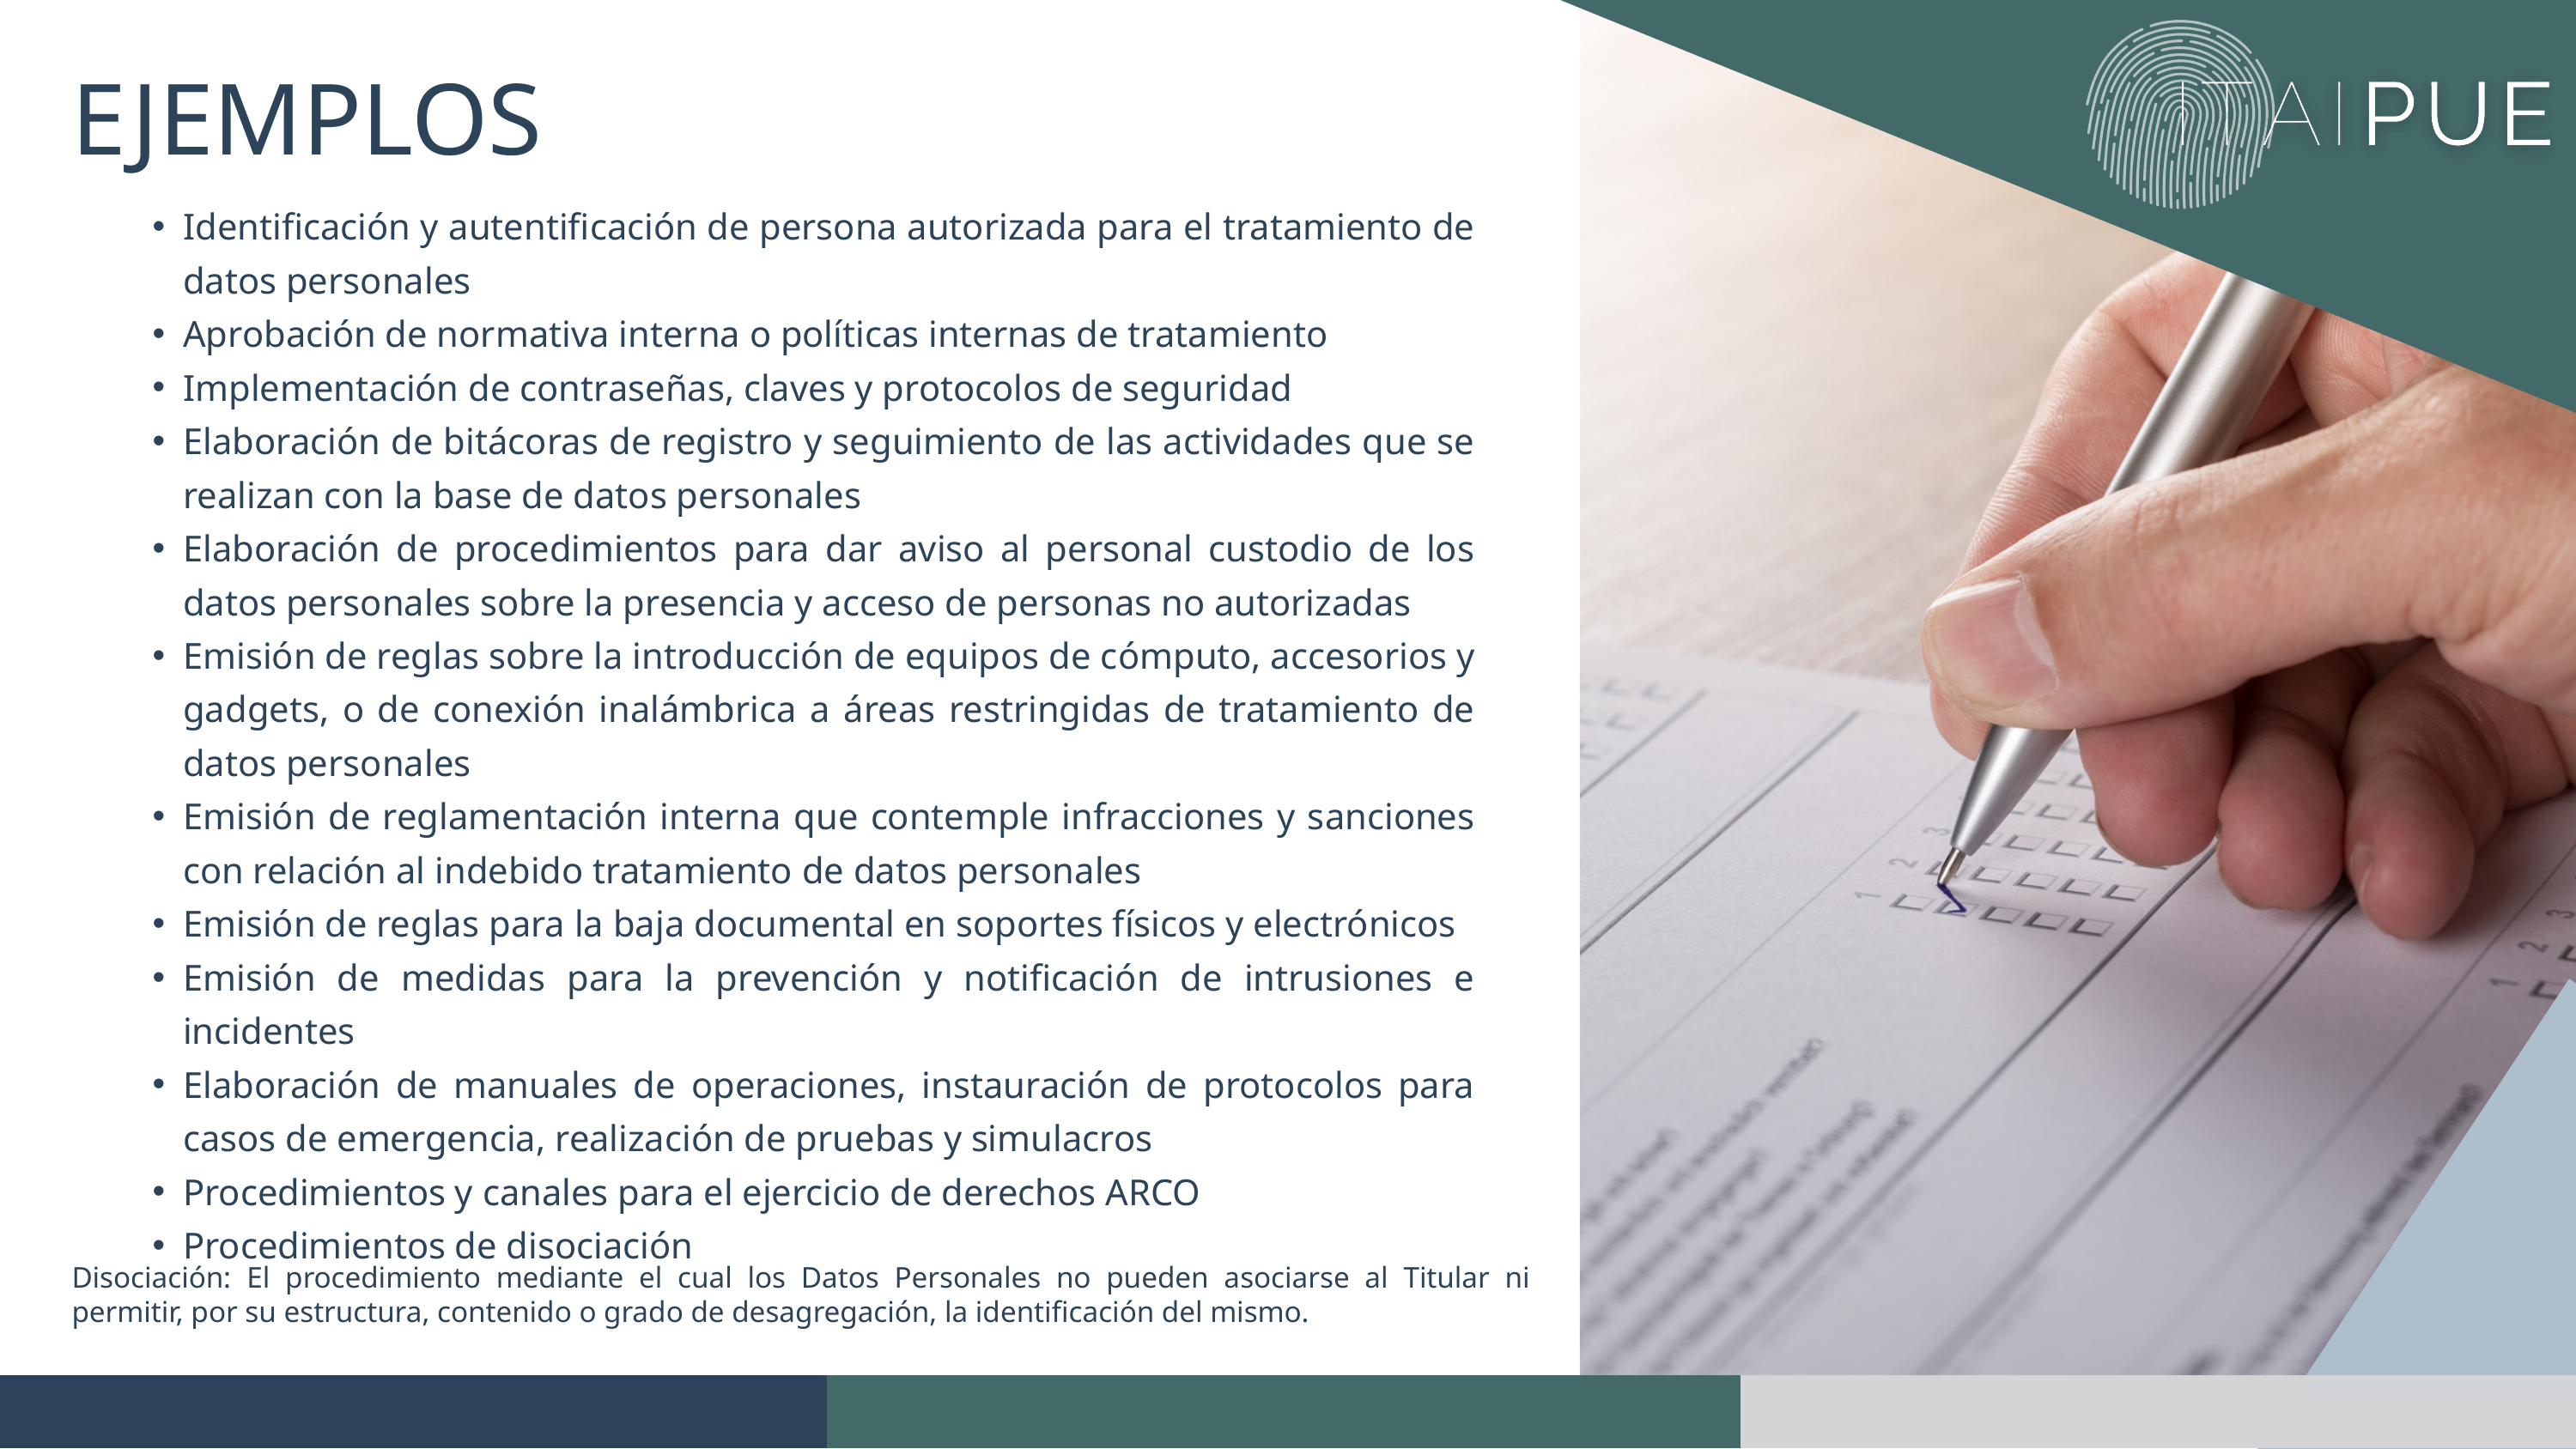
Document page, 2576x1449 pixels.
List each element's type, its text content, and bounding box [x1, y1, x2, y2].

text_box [0, 1374, 825, 1449]
text_box EJEMPLOS [71, 56, 888, 175]
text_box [826, 1374, 1741, 1449]
text_box Disociación: El procedimiento mediante el cual los Datos Personales no pueden asociarse al Titular ni permitir, por su estructura, contenido o grado de desagregación, la identificación del mismo. [71, 1258, 1533, 1328]
text_box [1560, 0, 2576, 414]
text_box [2083, 11, 2555, 215]
text_box [1579, 9, 2576, 1373]
text_box [2307, 979, 2576, 1374]
text_box Identificación y autentificación de persona autorizada para el tratamiento de datos personales Aprobación de normativa interna o políticas internas de tratamiento Implementación de contraseñas, claves y protocolos de seguridad Elaboración de bitácoras de registro y seguimiento de las actividades que se realizan con la base de datos personales Elaboración de procedimientos para dar aviso al personal custodio de los datos personales sobre la presencia y acceso de personas no autorizadas Emisión de reglas sobre la introducción de equipos de cómputo, accesorios y gadgets, o de conexión inalámbrica a áreas restringidas de tratamiento de datos personales Emisión de reglamentación interna que contemple infracciones y sanciones con relación al indebido tratamiento de datos personales Emisión de reglas para la baja documental en soportes físicos y electrónicos Emisión de medidas para la prevención y notificación de intrusiones e incidentes Elaboración de manuales de operaciones, instauración de protocolos para casos de emergencia, realización de pruebas y simulacros Procedimientos y canales para el ejercicio de derechos ARCO Procedimientos de disociación [122, 193, 1476, 1258]
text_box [1741, 1374, 2576, 1449]
